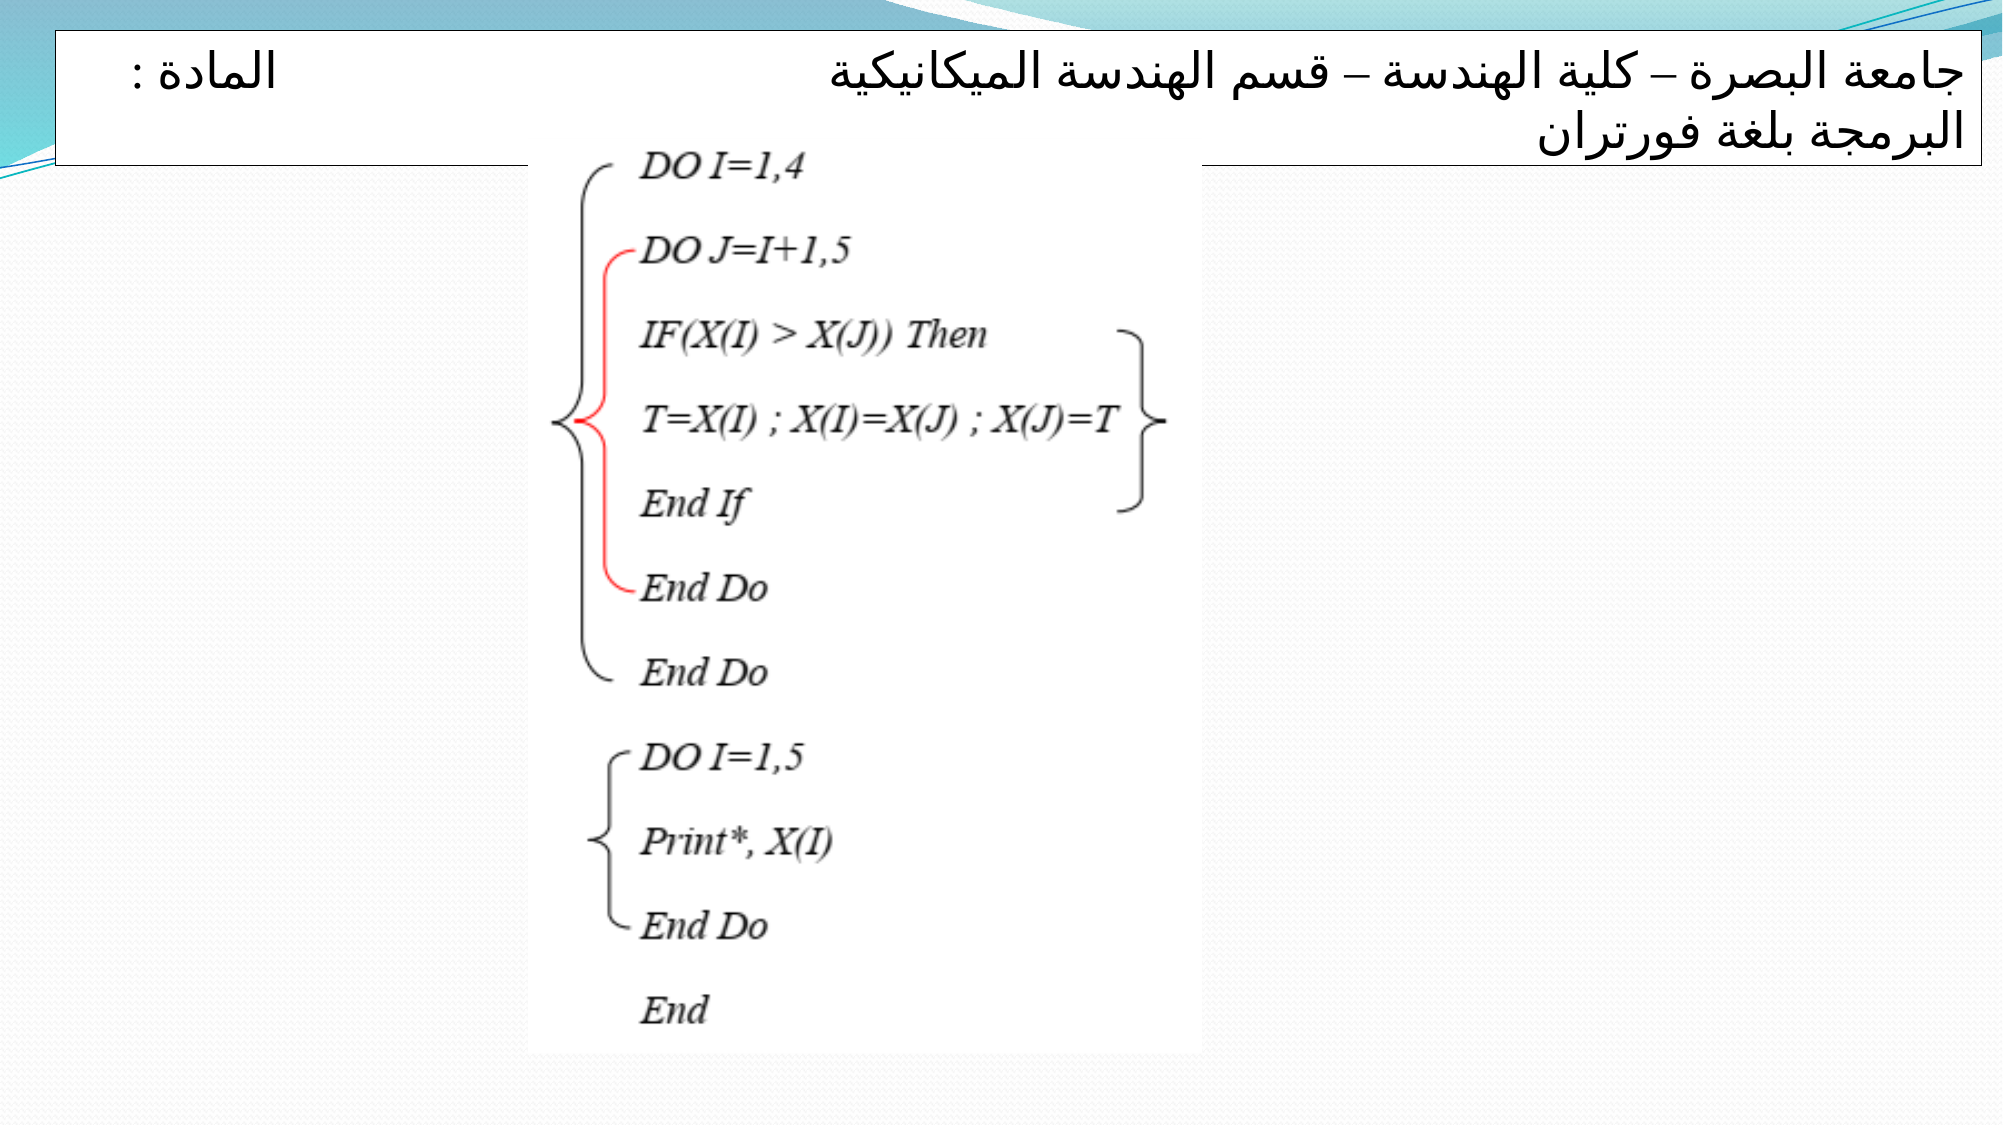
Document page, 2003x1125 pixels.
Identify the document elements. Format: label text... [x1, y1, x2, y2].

text_box جامعة البصرة – كلية الهندسة – قسم الهندسة الميكانيكية المادة : البرمجة بلغة فورتران [55, 30, 1982, 166]
picture [528, 136, 1202, 1053]
